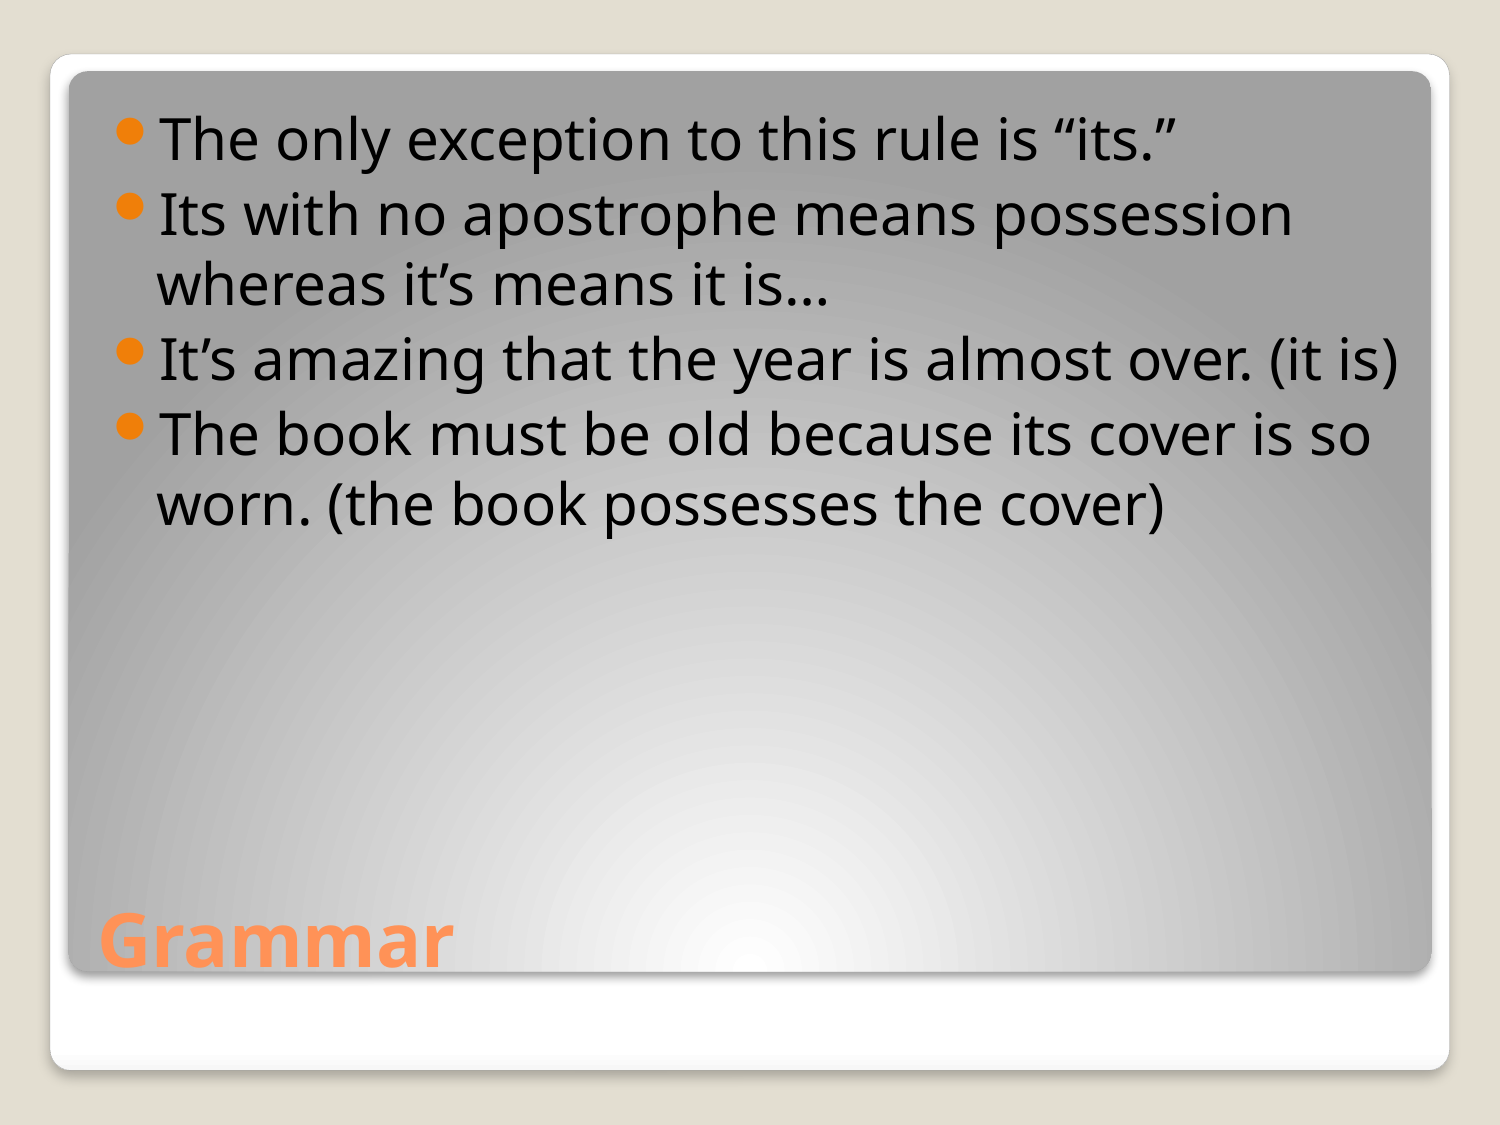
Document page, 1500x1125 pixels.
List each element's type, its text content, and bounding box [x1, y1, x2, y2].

list The only exception to this rule is “its.” Its with no apostrophe means possession whereas it’s means it is… It’s amazing that the year is almost over. (it is) The book must be old because its cover is so worn. (the book possesses the cover) [82, 86, 1425, 774]
title Grammar [82, 817, 1425, 990]
